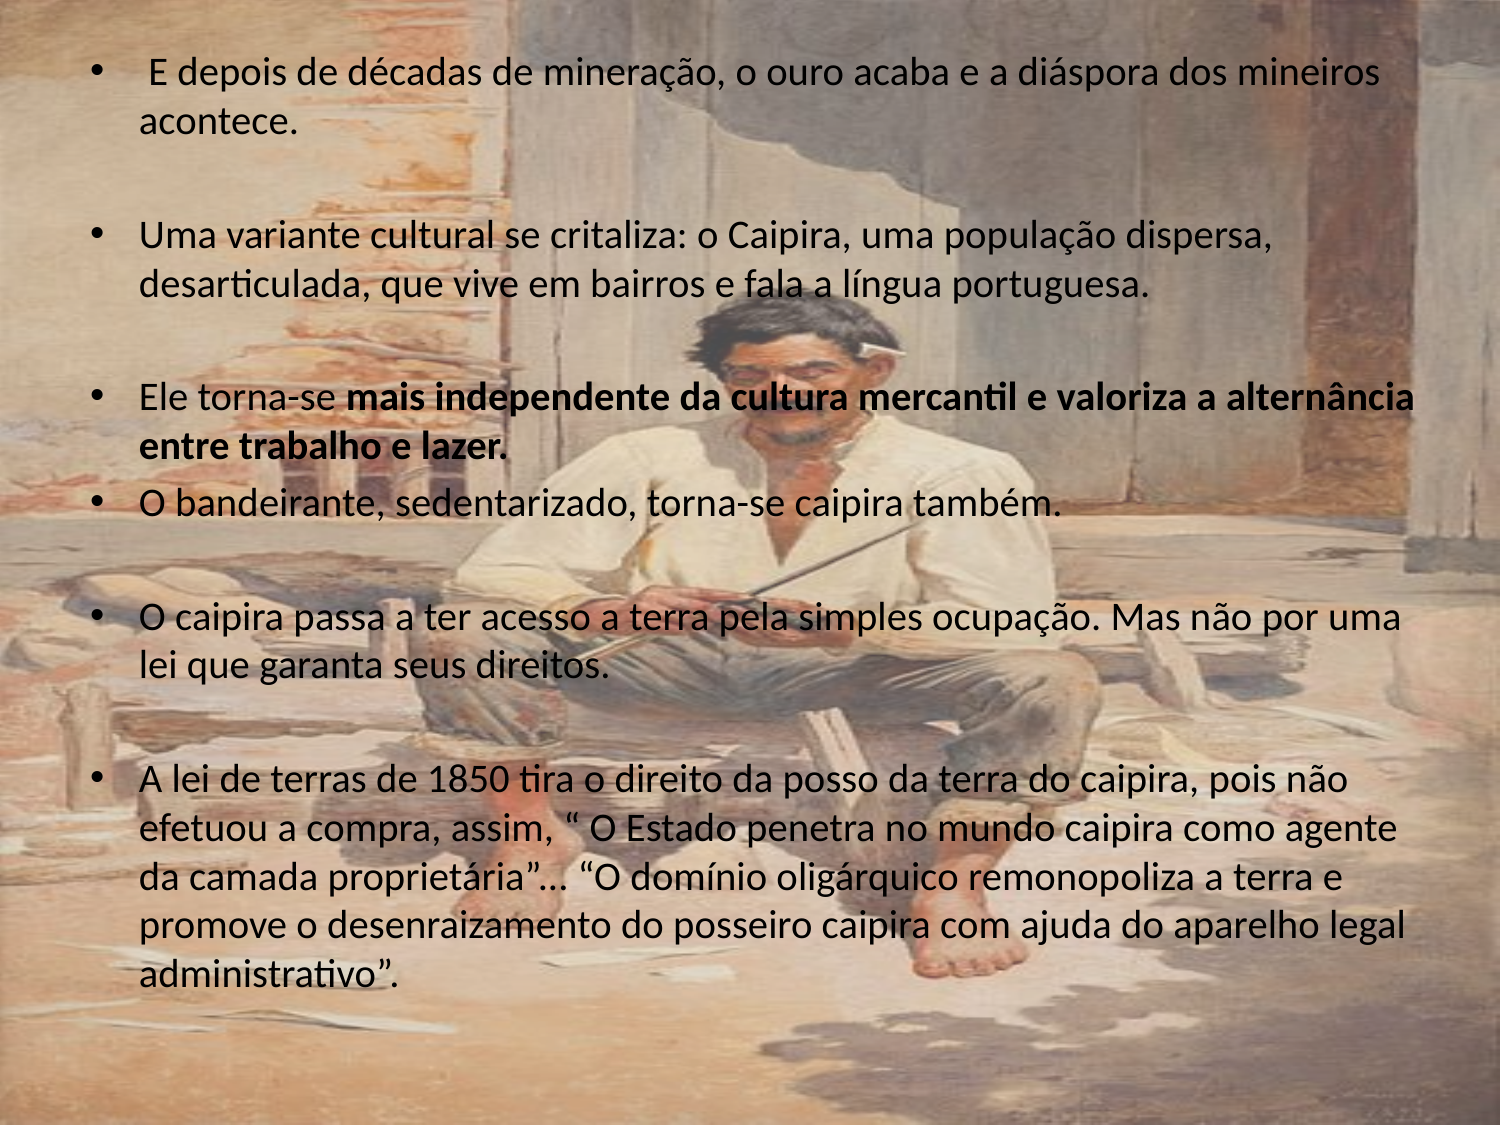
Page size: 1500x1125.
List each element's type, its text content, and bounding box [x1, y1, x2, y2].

list E depois de décadas de mineração, o ouro acaba e a diáspora dos mineiros acontece. Uma variante cultural se critaliza: o Caipira, uma população dispersa, desarticulada, que vive em bairros e fala a língua portuguesa. Ele torna-se mais independente da cultura mercantil e valoriza a alternância entre trabalho e lazer. O bandeirante, sedentarizado, torna-se caipira também. O caipira passa a ter acesso a terra pela simples ocupação. Mas não por uma lei que garanta seus direitos. A lei de terras de 1850 tira o direito da posso da terra do caipira, pois não efetuou a compra, assim, “ O Estado penetra no mundo caipira como agente da camada proprietária”... “O domínio oligárquico remonopoliza a terra e promove o desenraizamento do posseiro caipira com ajuda do aparelho legal administrativo”. [75, 37, 1438, 1005]
